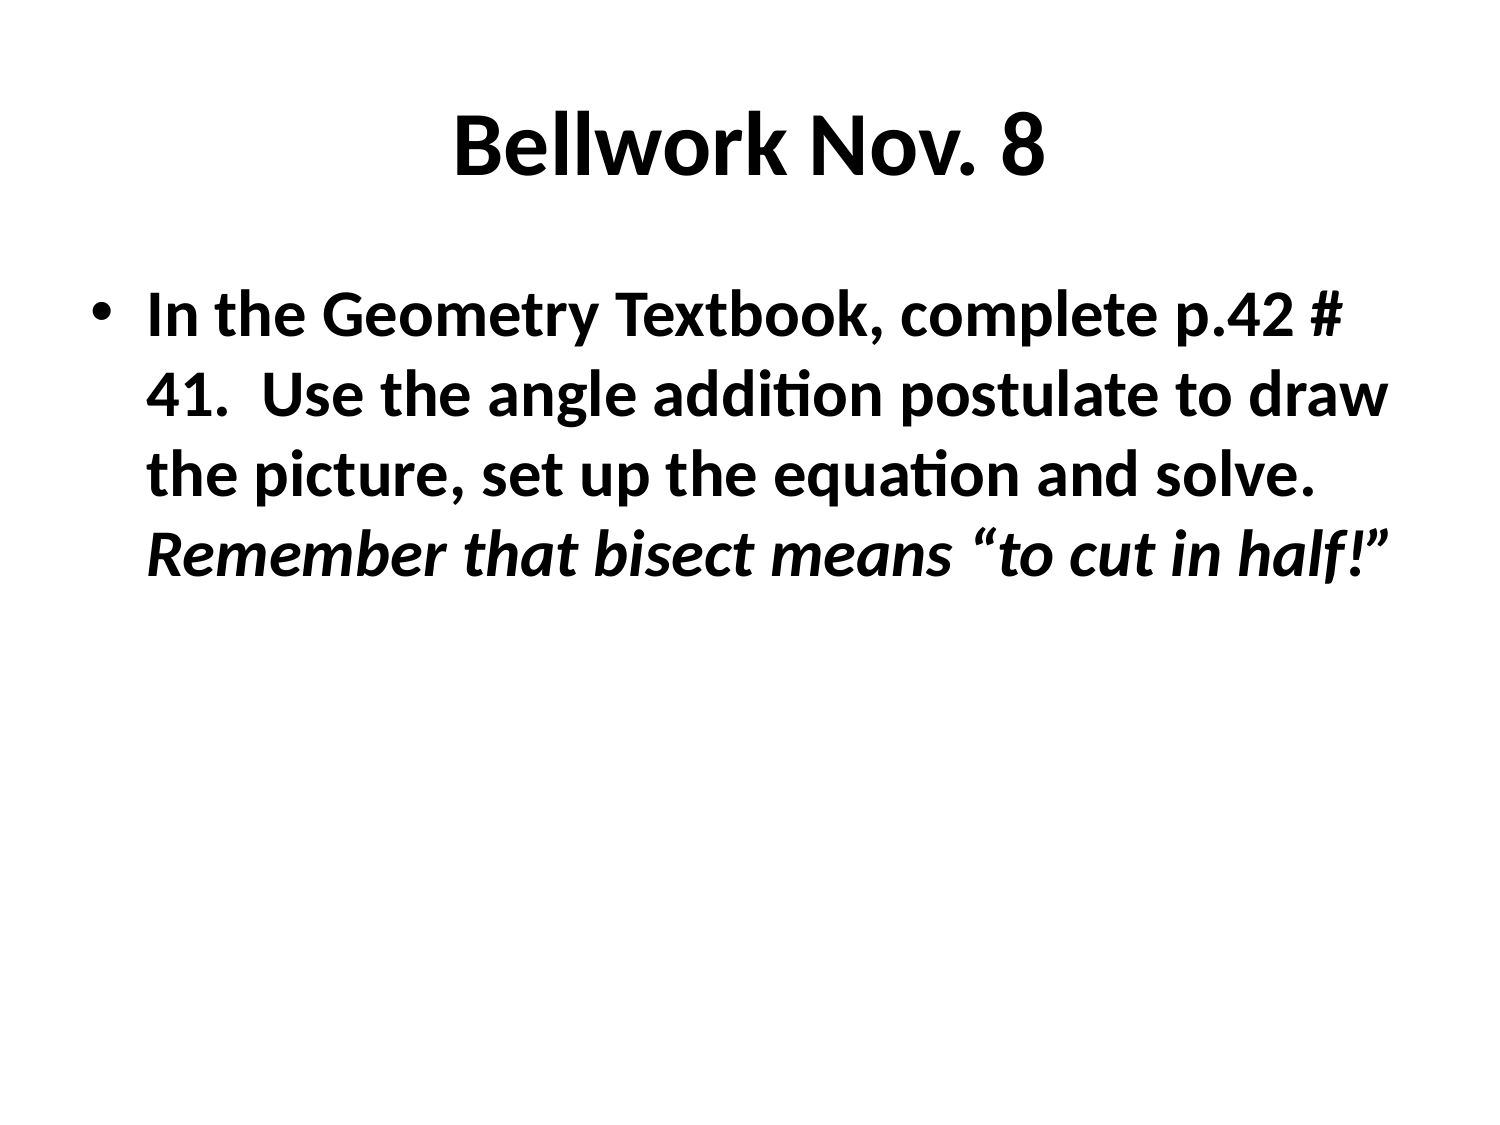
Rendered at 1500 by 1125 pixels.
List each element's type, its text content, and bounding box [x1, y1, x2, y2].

list In the Geometry Textbook, complete p.42 # 41. Use the angle addition postulate to draw the picture, set up the equation and solve. Remember that bisect means “to cut in half!” [75, 262, 1425, 1005]
title Bellwork Nov. 8 [75, 45, 1425, 233]
